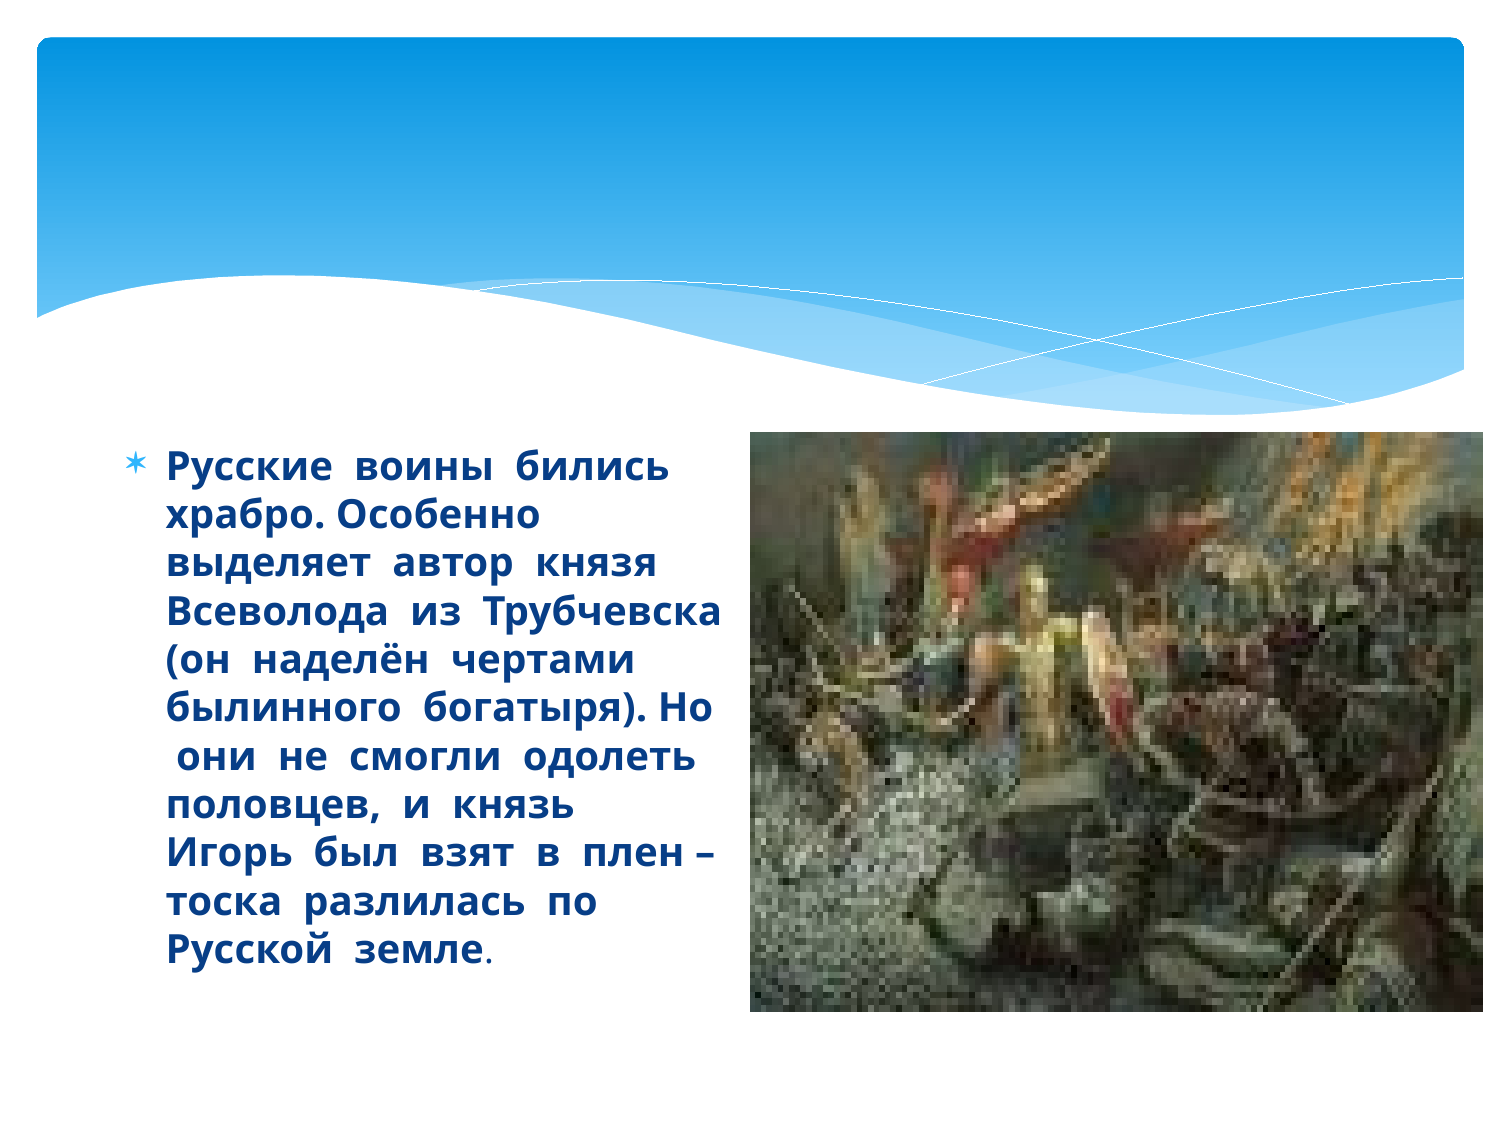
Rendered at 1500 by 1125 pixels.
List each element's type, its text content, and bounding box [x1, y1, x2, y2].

list Русские воины бились храбро. Особенно выделяет автор князя Всеволода из Трубчевска (он наделён чертами былинного богатыря). Но они не смогли одолеть половцев, и князь Игорь был взят в плен – тоска разлилась по Русской земле. [111, 432, 738, 1005]
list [749, 432, 1483, 1012]
